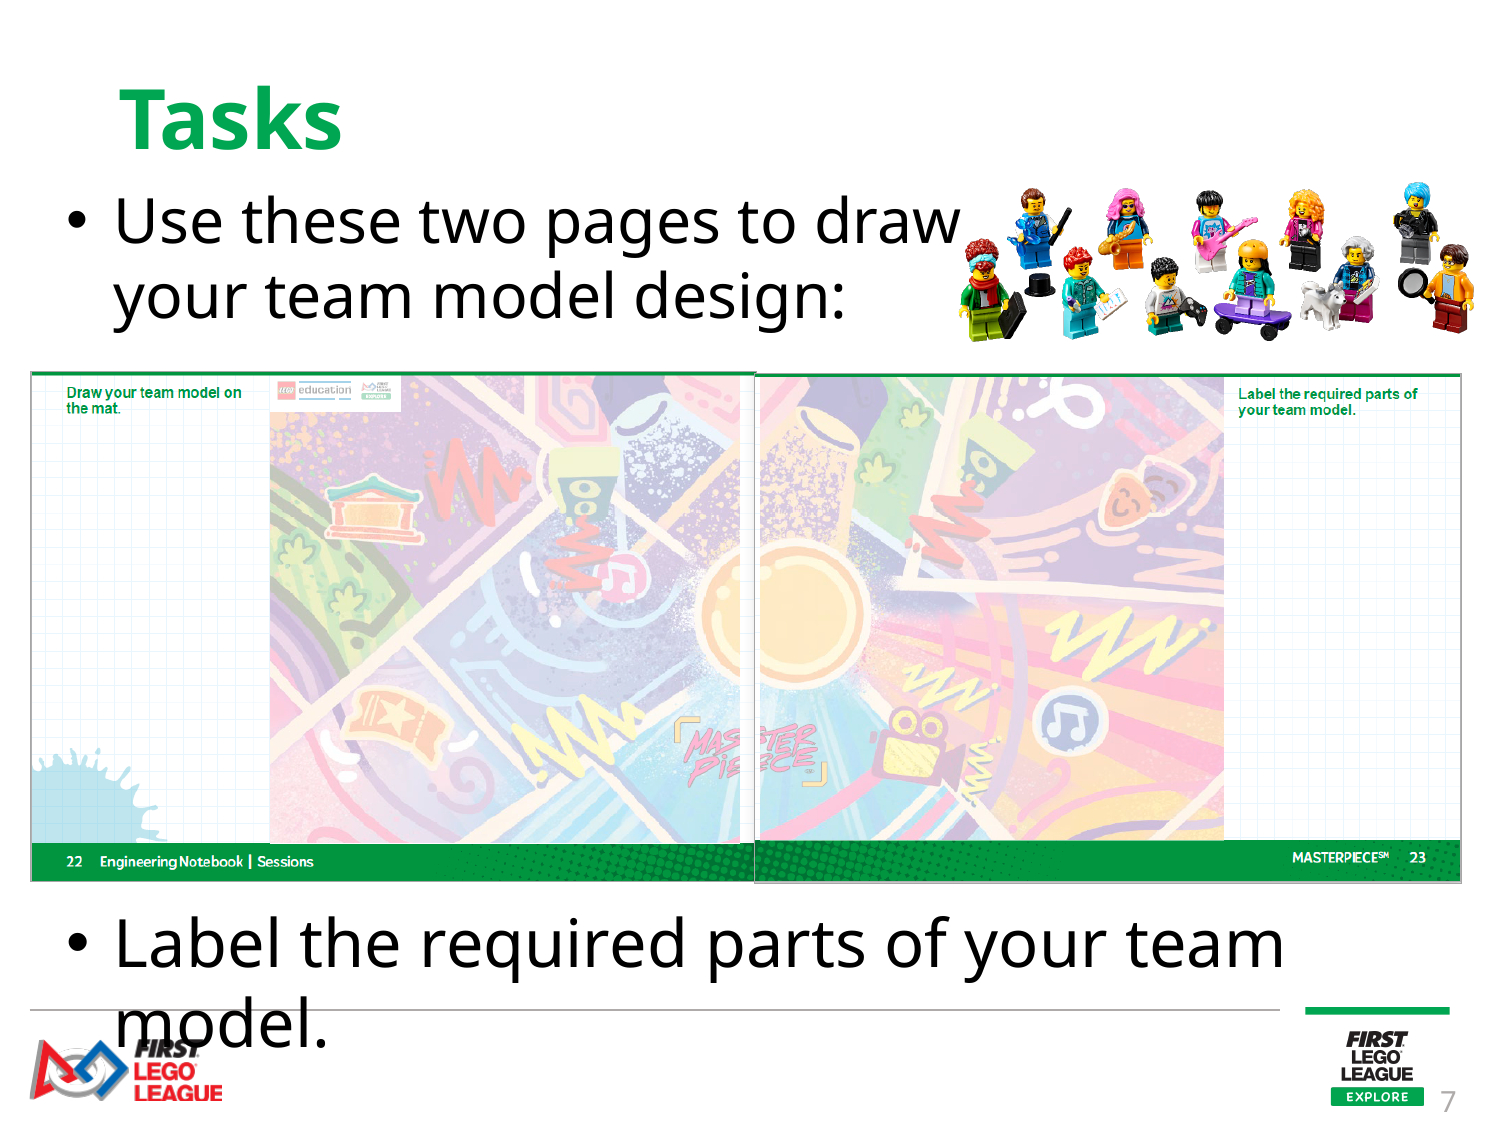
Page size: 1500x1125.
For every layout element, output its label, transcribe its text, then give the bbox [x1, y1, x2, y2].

text_box Label the required parts of your team model. [52, 893, 1448, 1069]
title Tasks [103, 59, 934, 173]
picture [29, 371, 1462, 884]
picture [933, 152, 1500, 363]
text_box Use these two pages to draw your team model design: [52, 173, 933, 339]
slide_number 7 [1425, 1076, 1484, 1111]
